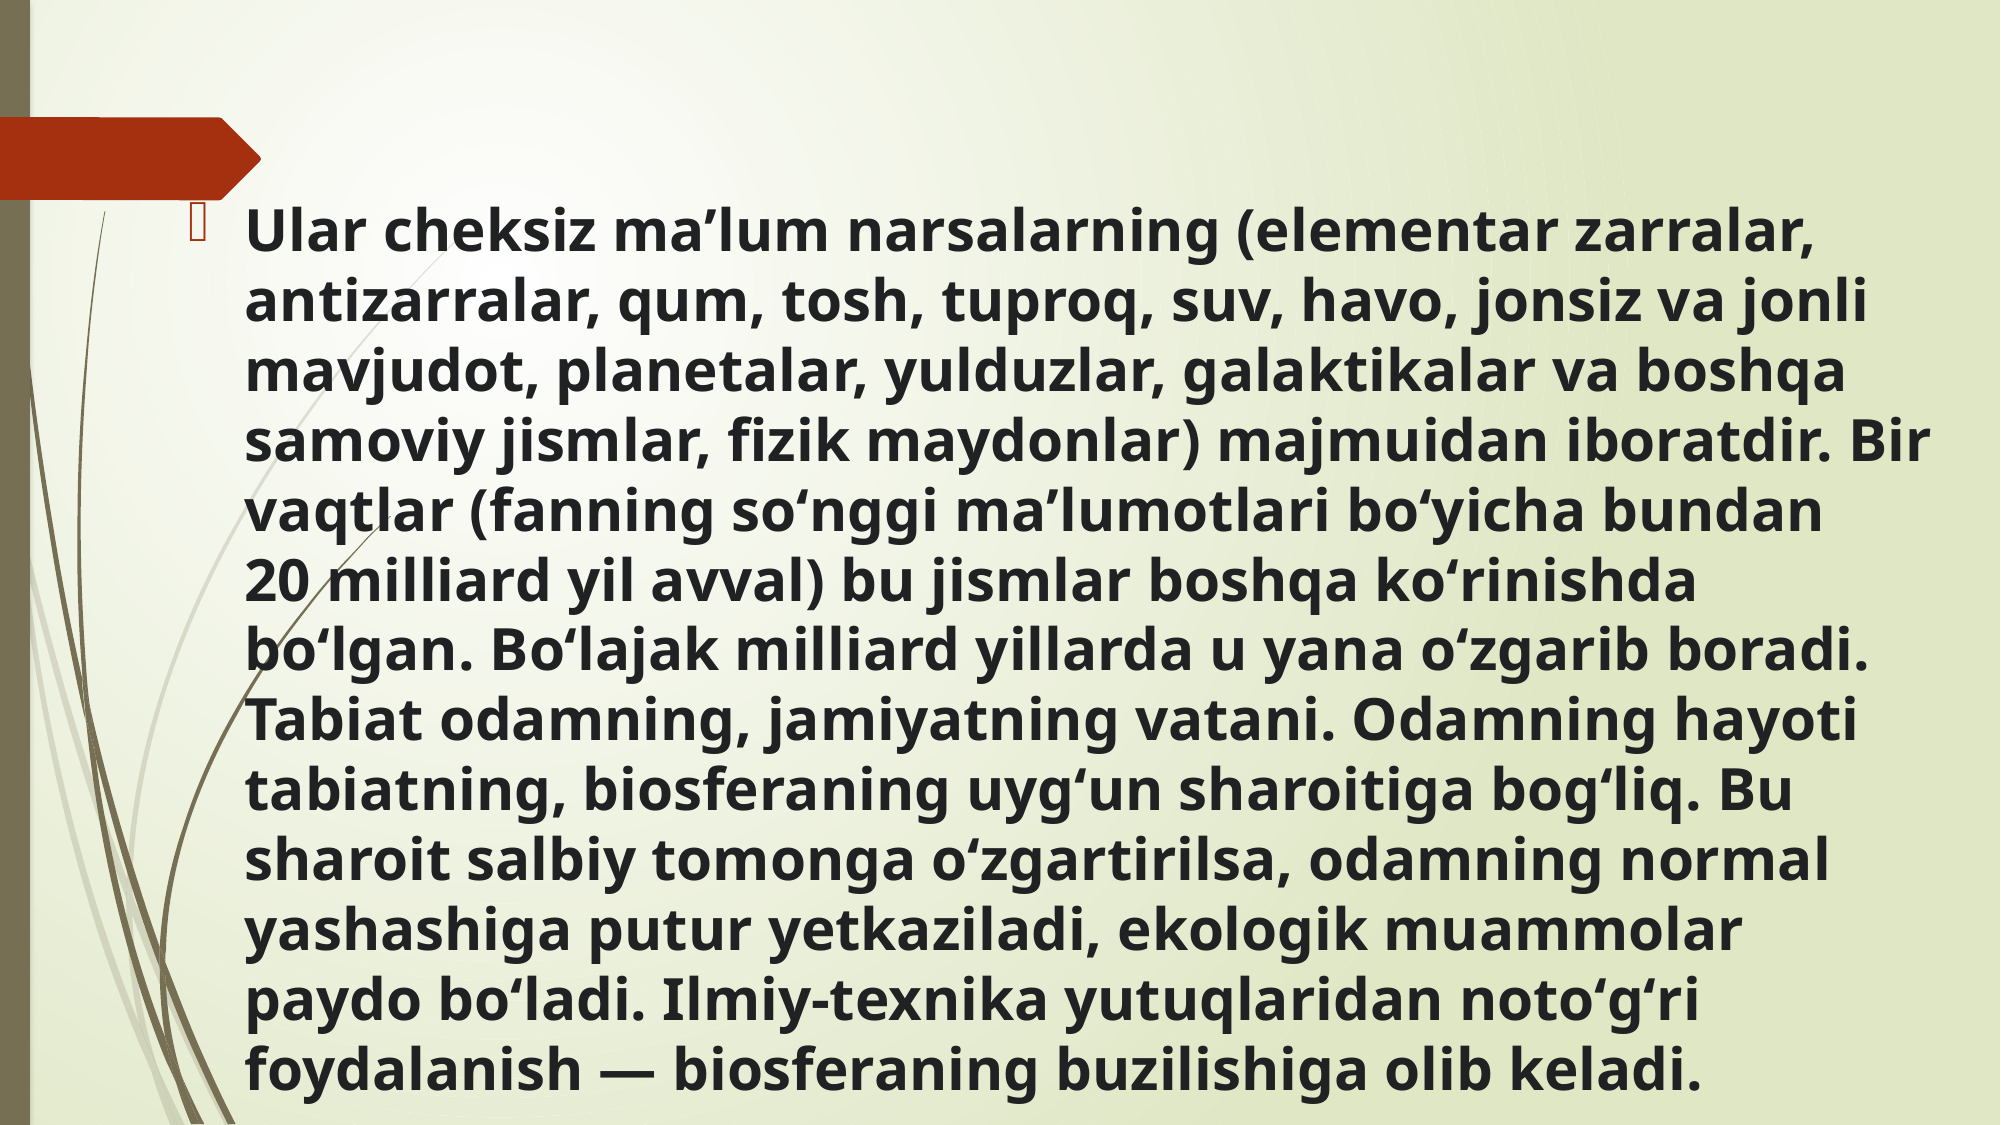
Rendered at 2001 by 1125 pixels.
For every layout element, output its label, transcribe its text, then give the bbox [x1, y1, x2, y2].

list Ular cheksiz maʼlum narsalarning (elementar zarralar, antizarralar, qum, tosh, tuproq, suv, havo, jonsiz va jonli mavjudot, planetalar, yulduzlar, galaktikalar va boshqa samoviy jismlar, fizik maydonlar) majmuidan iboratdir. Bir vaqtlar (fanning soʻnggi maʼlumotlari boʻyicha bundan 20 milliard yil avval) bu jismlar boshqa koʻrinishda boʻlgan. Boʻlajak milliard yillarda u yana oʻzgarib boradi. Tabiat odamning, jamiyatning vatani. Odamning hayoti tabiatning, biosferaning uygʻun sharoitiga bogʻliq. Bu sharoit salbiy tomonga oʻzgartirilsa, odamning normal yashashiga putur yetkaziladi, ekologik muammolar paydo boʻladi. Ilmiy-texnika yutuqlaridan notoʻgʻri foydalanish — biosferaning buzilishiga olib keladi. [173, 185, 1953, 818]
